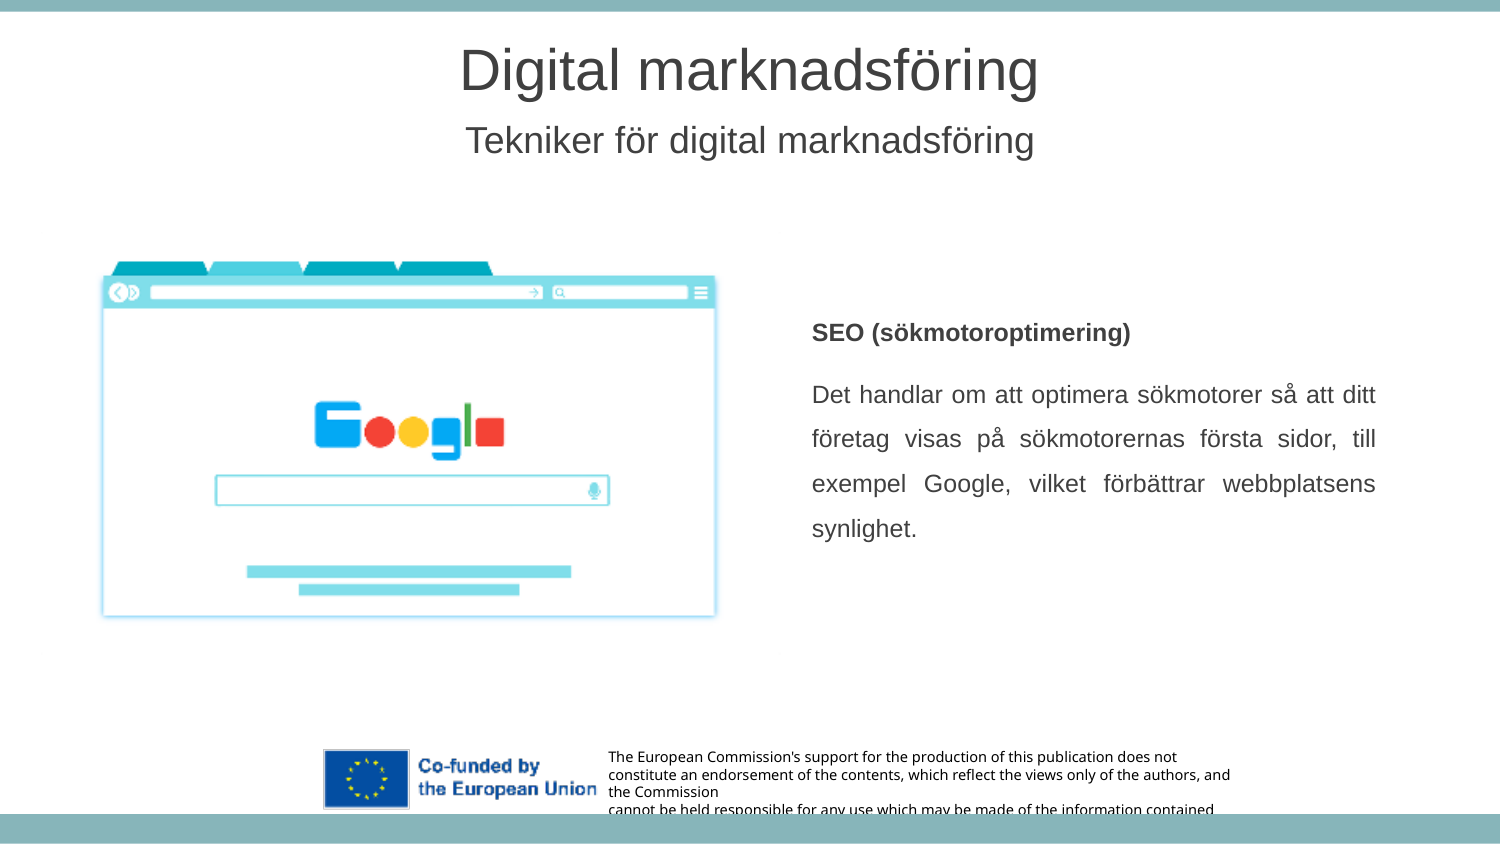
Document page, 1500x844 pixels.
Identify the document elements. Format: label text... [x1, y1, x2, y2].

text_box SEO (sökmotoroptimering) Det handlar om att optimera sökmotorer så att ditt företag visas på sökmotorernas första sidor, till exempel Google, vilket förbättrar webbplatsens synlighet. [797, 294, 1393, 551]
picture [322, 748, 618, 811]
picture [40, 232, 782, 655]
list Digital marknadsföring [0, 20, 1500, 114]
list Tekniker för digital marknadsföring [0, 114, 1500, 162]
